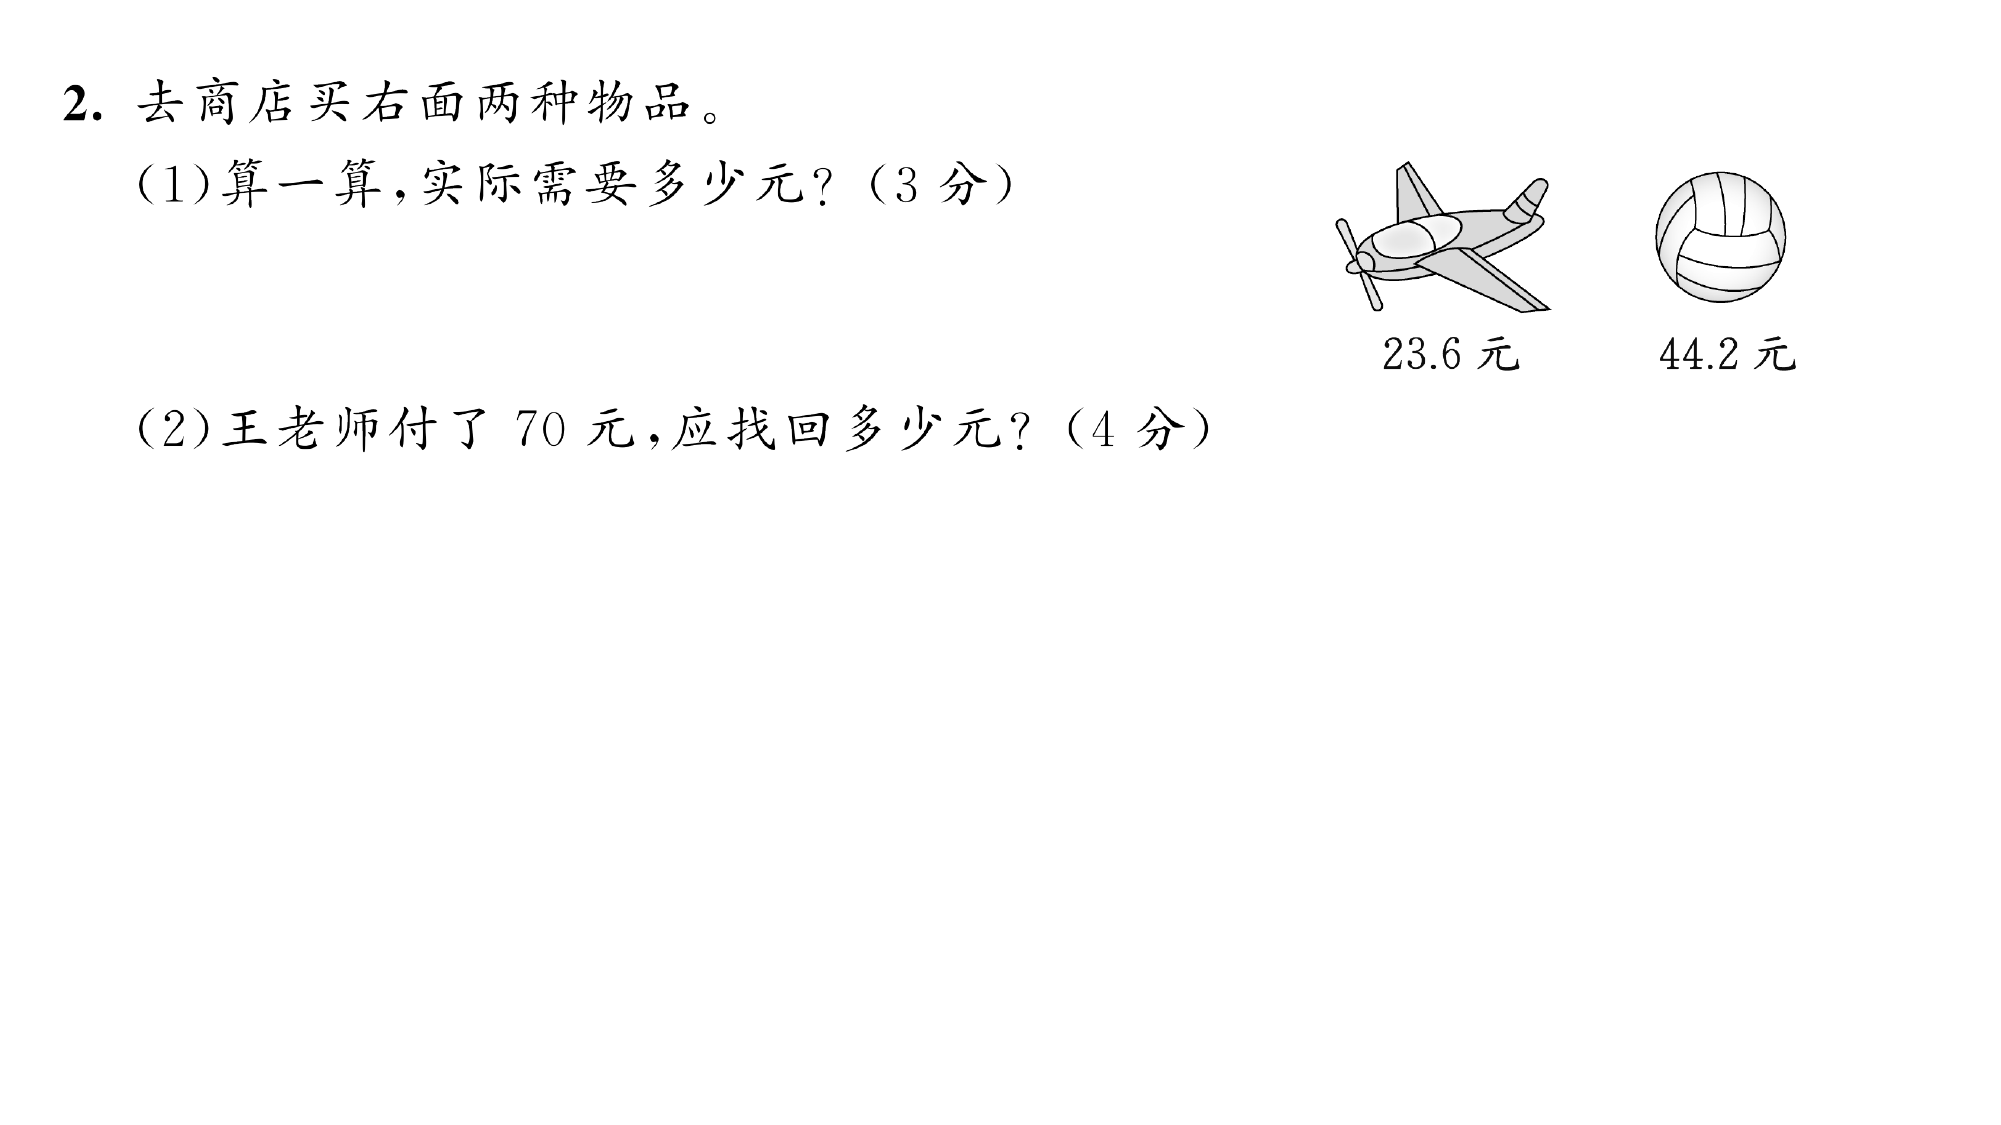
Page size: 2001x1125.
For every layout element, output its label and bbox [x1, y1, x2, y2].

picture [58, 58, 1949, 636]
